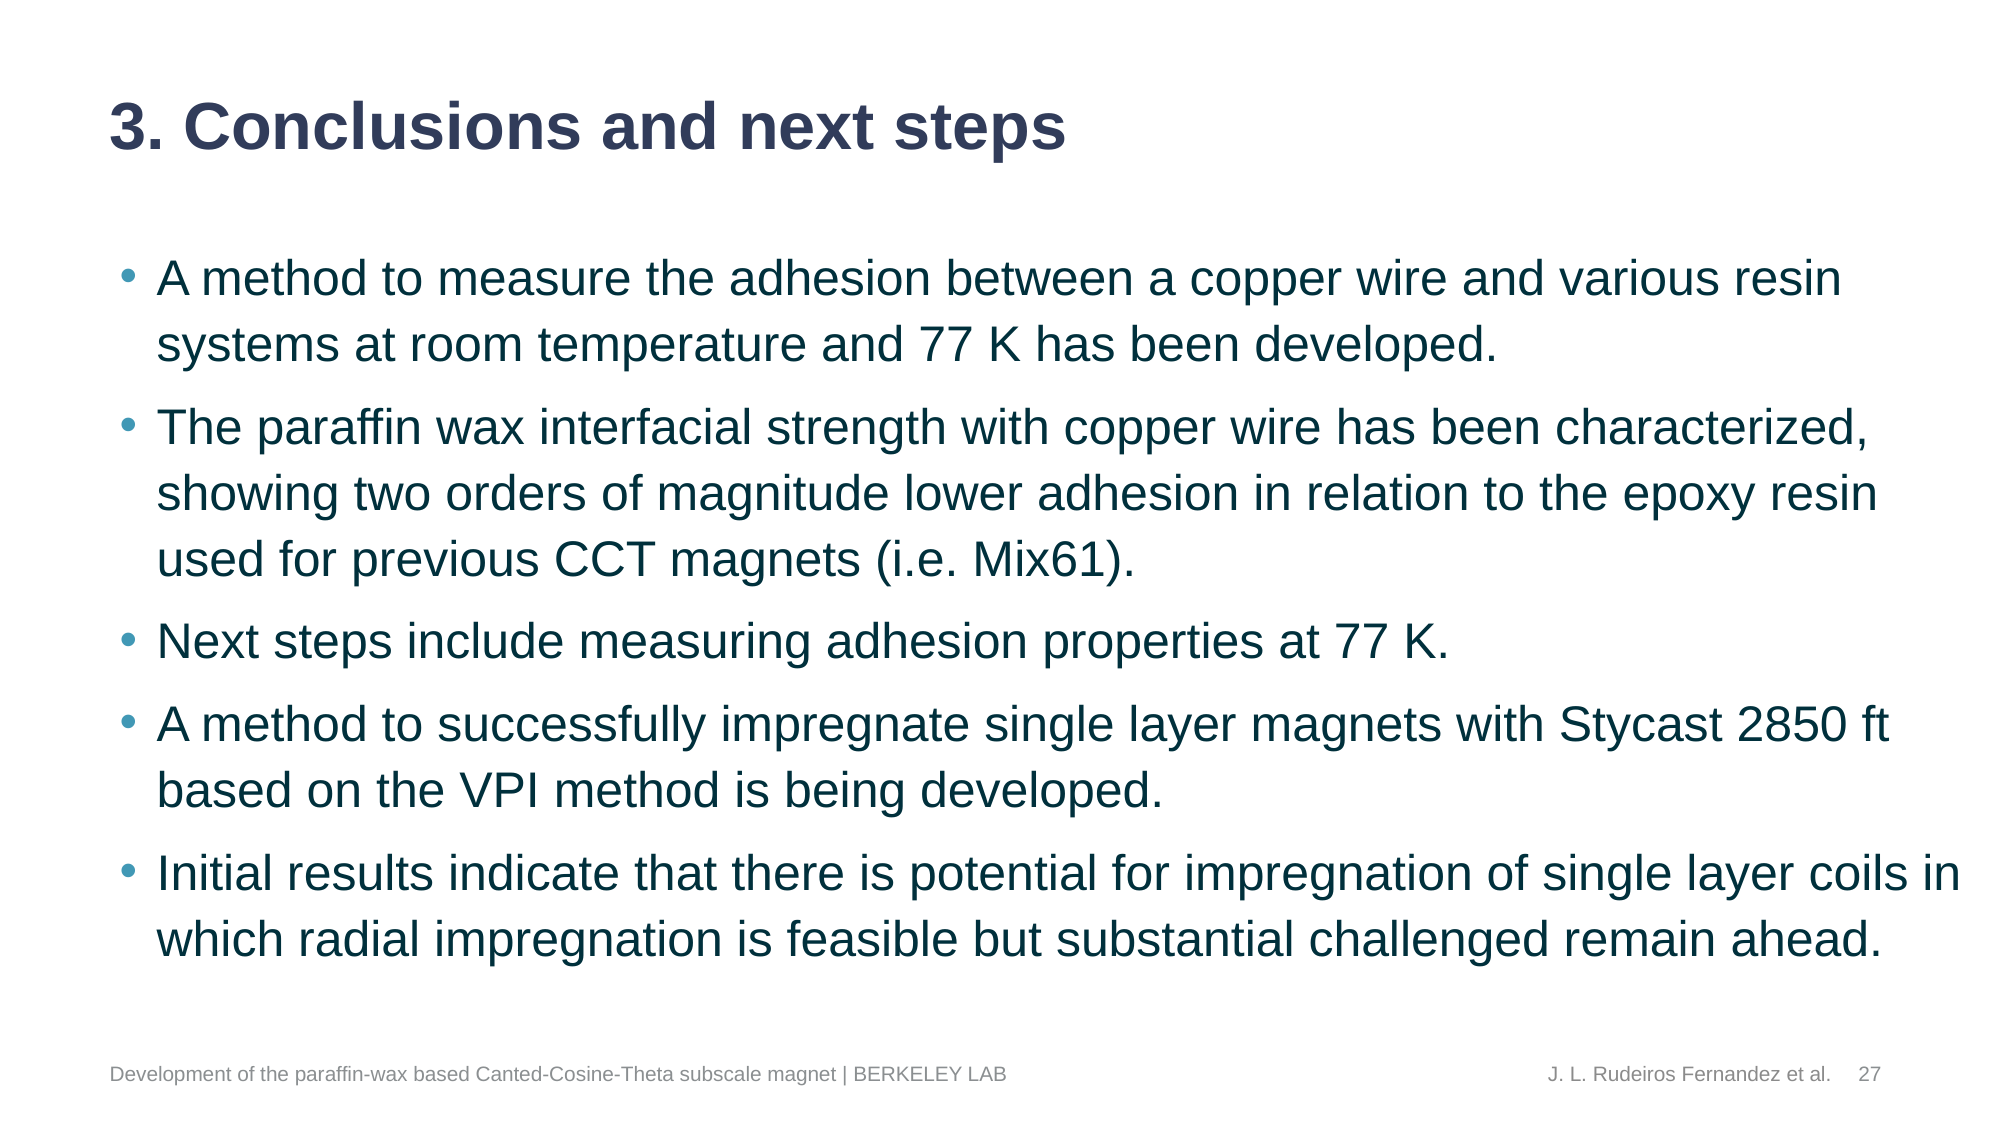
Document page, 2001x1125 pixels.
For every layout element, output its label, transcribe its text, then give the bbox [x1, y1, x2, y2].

text_box J. L. Rudeiros Fernandez et al. [1527, 1042, 1852, 1103]
slide_number 27 [1852, 1042, 1897, 1103]
footer Development of the paraffin-wax based Canted-Cosine-Theta subscale magnet | BERKELEY LAB [94, 1042, 1527, 1103]
text_box A method to measure the adhesion between a copper wire and various resin systems at room temperature and 77 K has been developed. The paraffin wax interfacial strength with copper wire has been characterized, showing two orders of magnitude lower adhesion in relation to the epoxy resin used for previous CCT magnets (i.e. Mix61). Next steps include measuring adhesion properties at 77 K. A method to successfully impregnate single layer magnets with Stycast 2850 ft based on the VPI method is being developed. Initial results indicate that there is potential for impregnation of single layer coils in which radial impregnation is feasible but substantial challenged remain ahead. [104, 232, 1978, 974]
title 3. Conclusions and next steps [94, 75, 1895, 165]
